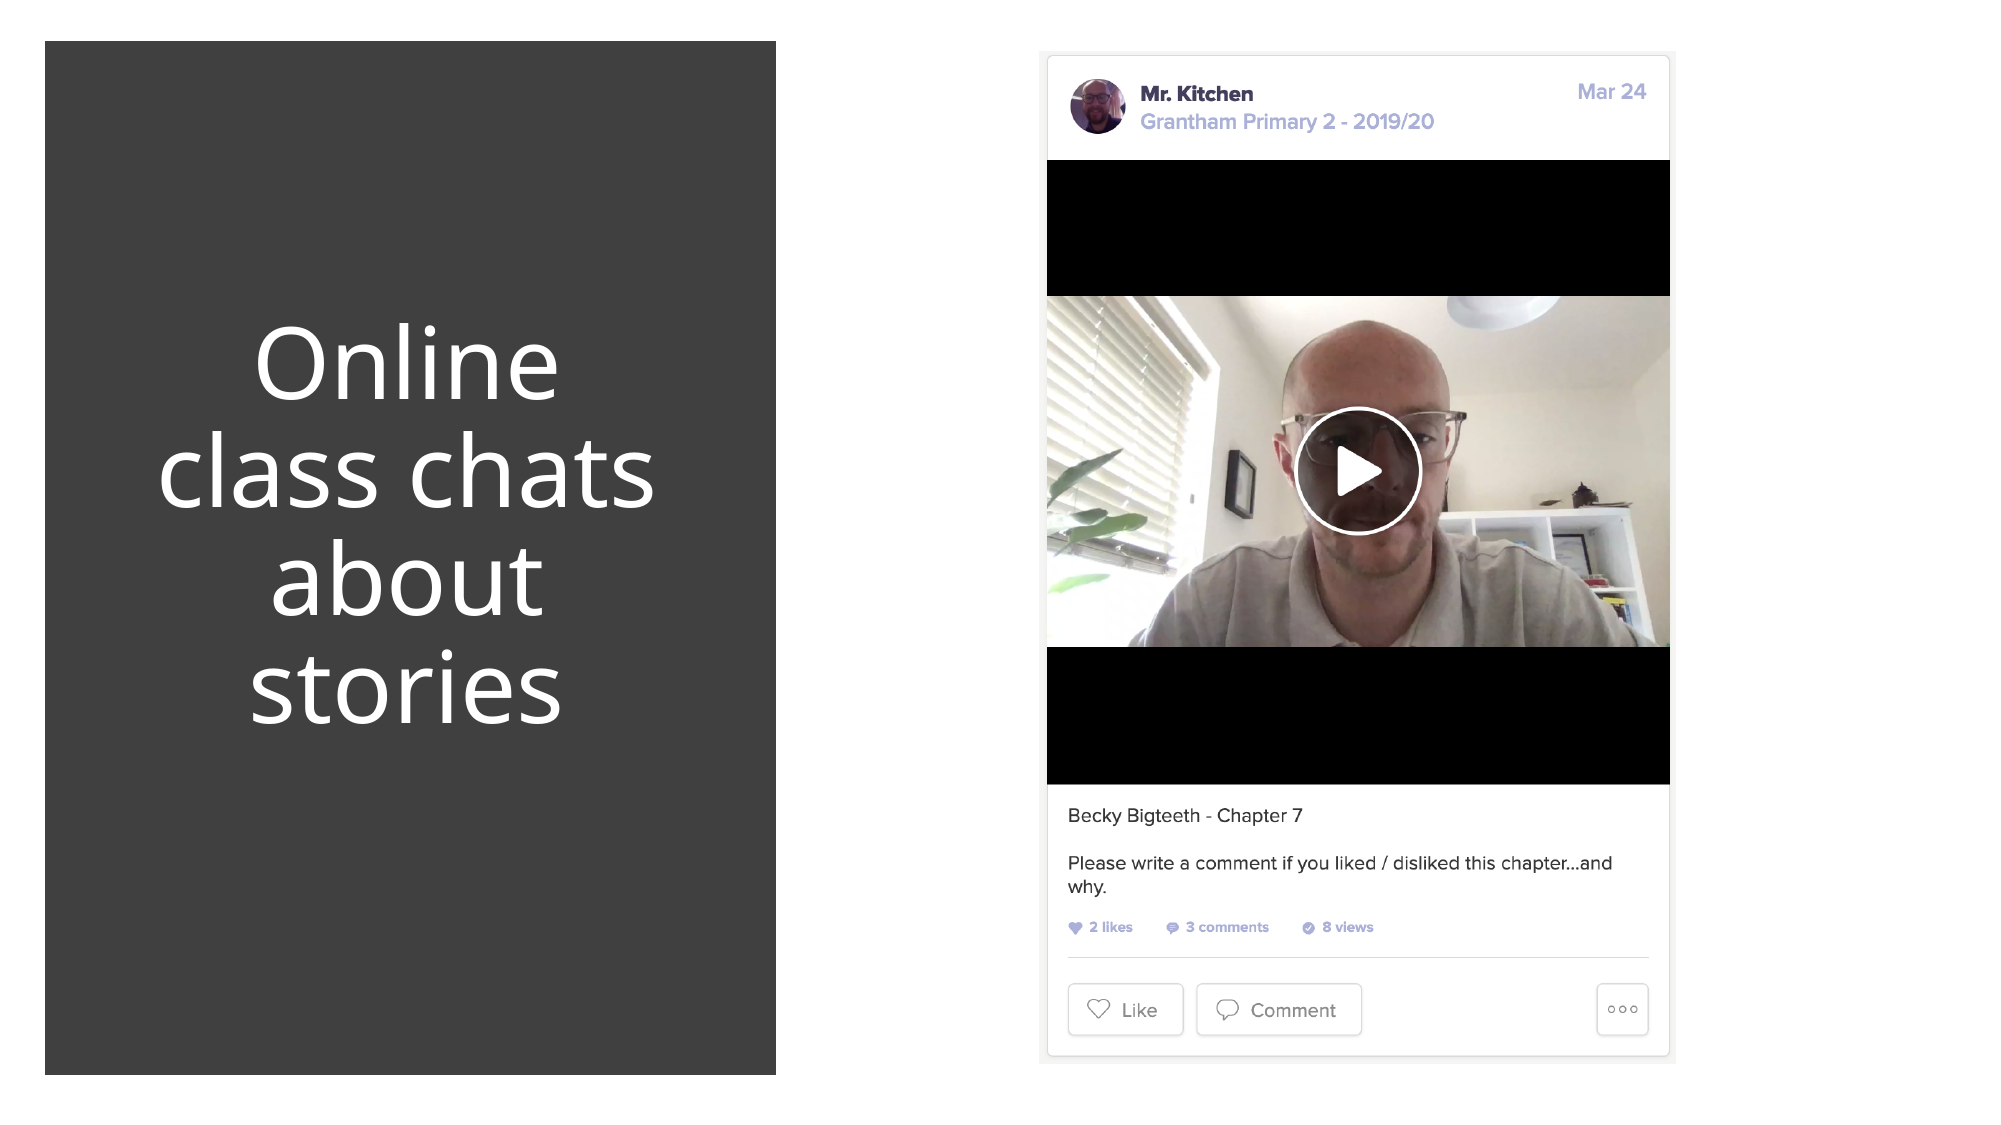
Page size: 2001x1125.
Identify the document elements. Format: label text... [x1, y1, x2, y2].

text_box [54, 50, 767, 1066]
title Online class chats about stories [121, 121, 693, 936]
picture [1039, 51, 1676, 1065]
